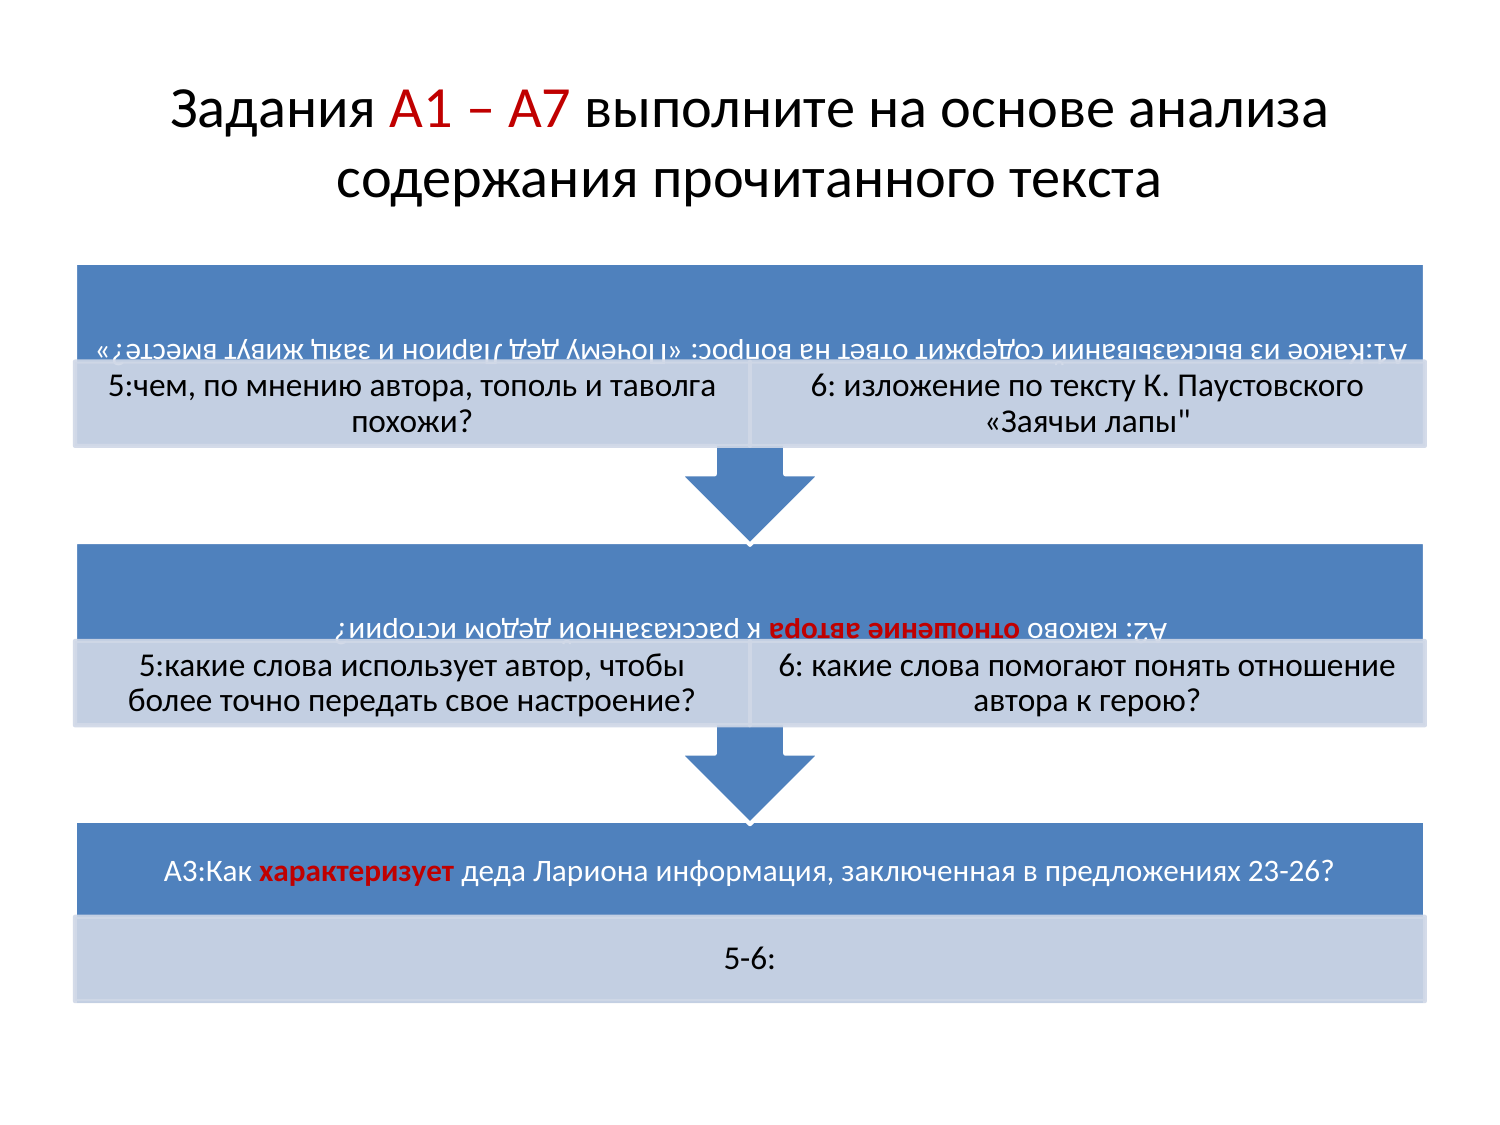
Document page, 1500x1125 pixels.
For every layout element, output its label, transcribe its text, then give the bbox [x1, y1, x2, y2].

title Задания А1 – А7 выполните на основе анализа содержания прочитанного текста [75, 45, 1425, 233]
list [74, 262, 1426, 1006]
